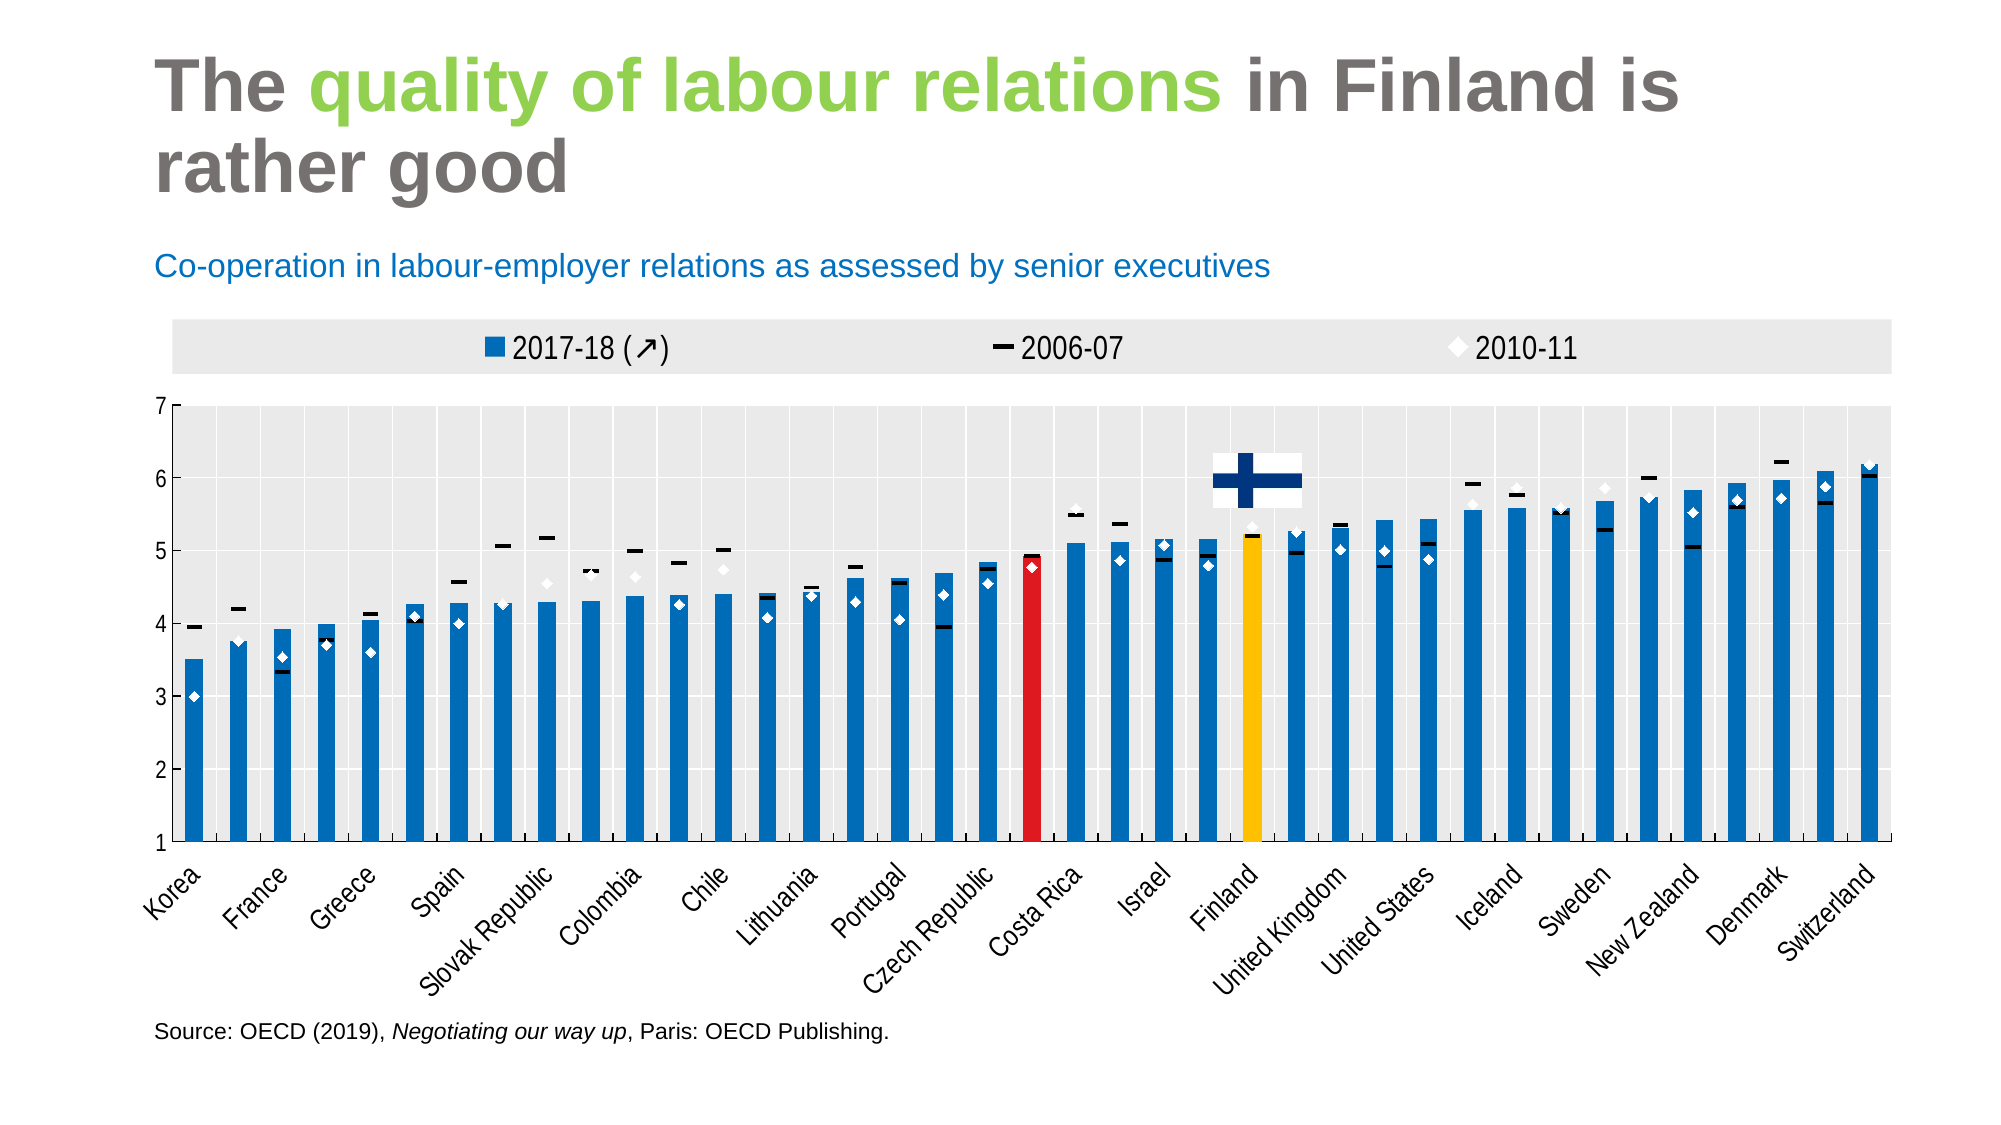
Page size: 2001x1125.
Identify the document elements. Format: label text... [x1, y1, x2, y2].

chart [78, 287, 1928, 1010]
picture [1213, 453, 1302, 508]
text_box Co-operation in labour-employer relations as assessed by senior executives [139, 236, 1778, 287]
title The quality of labour relations in Finland is rather good [139, 19, 1865, 237]
text_box Source: OECD (2019), Negotiating our way up, Paris: OECD Publishing. [139, 1010, 1640, 1052]
